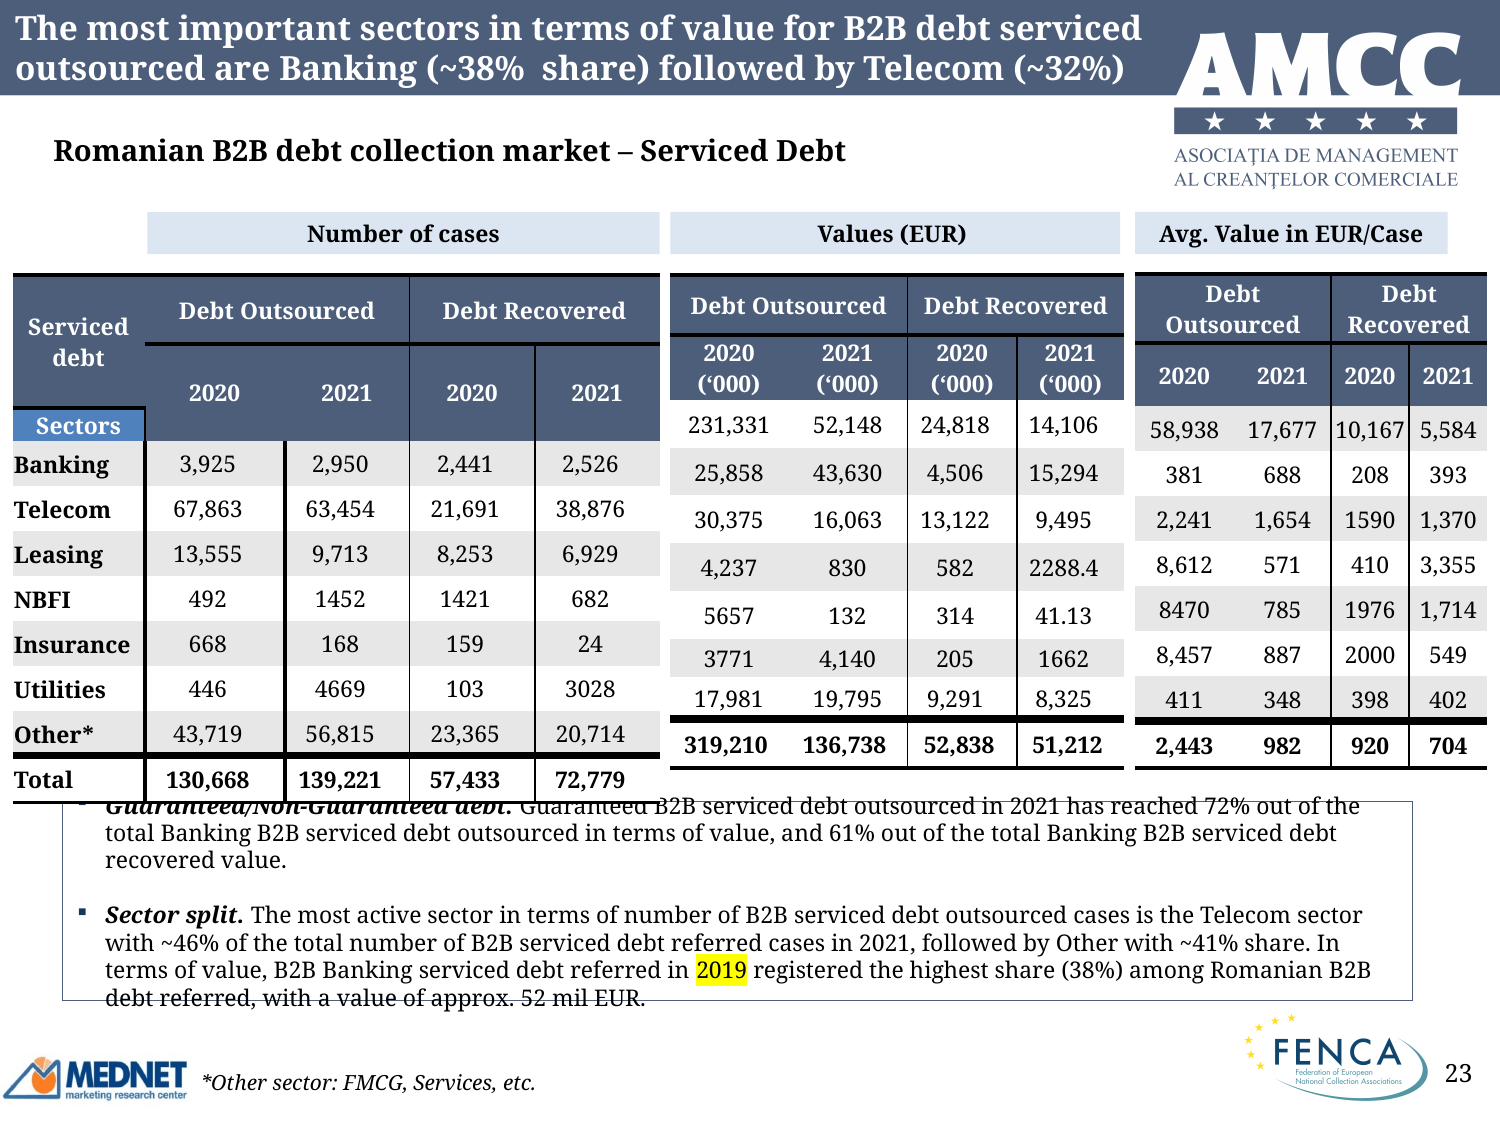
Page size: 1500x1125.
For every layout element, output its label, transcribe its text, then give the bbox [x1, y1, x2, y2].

table_cell 72,779 [536, 759, 660, 801]
table_cell Leasing [13, 531, 143, 576]
table_cell 9,291 [908, 677, 1016, 715]
table_cell 52,148 [788, 400, 907, 448]
table_cell Utilities [13, 666, 143, 711]
table_cell 1421 [410, 576, 534, 621]
table_cell NBFI [13, 576, 143, 621]
table_cell 21,691 [410, 486, 534, 531]
table_cell 103 [410, 666, 534, 711]
text_box Guaranteed/Non-Guaranteed debt. Guaranteed B2B serviced debt outsourced in 2021 has reached 72% out of the total Banking B2B serviced debt outsourced in terms of value, and 61% out of the total Banking B2B serviced debt recovered value. Sector split. The most active sector in terms of number of B2B serviced debt outsourced cases is the Telecom sector with ~46% of the total number of B2B serviced debt referred cases in 2021, followed by Other with ~41% share. In terms of value, B2B Banking serviced debt referred in 2019 registered the highest share (38%) among Romanian B2B debt referred, with a value of approx. 52 mil EUR. [62, 801, 1413, 1001]
table_cell 920 [1332, 725, 1408, 766]
table_header Debt Outsourced [145, 277, 409, 342]
text_box Romanian B2B debt collection market – Serviced Debt [38, 124, 913, 175]
table_cell 20,714 [536, 711, 660, 752]
table_cell 5657 [670, 591, 788, 639]
table_cell 43,630 [788, 448, 907, 495]
table_cell 57,433 [410, 759, 534, 801]
table_cell 130,668 [147, 759, 283, 801]
table_cell 2020 [1332, 345, 1408, 406]
table_cell 3028 [536, 666, 660, 711]
table_cell 2,441 [410, 441, 534, 486]
table_cell Total [13, 759, 143, 801]
table_cell 381 [1135, 451, 1234, 496]
table_cell 2020 [410, 346, 534, 441]
table_cell 16,063 [788, 495, 907, 543]
table_header Debt Recovered [908, 277, 1124, 333]
table_cell 2288.4 [1018, 543, 1124, 591]
table_cell 56,815 [287, 711, 409, 752]
table_cell 1,370 [1410, 496, 1487, 541]
table_cell 688 [1234, 451, 1330, 496]
table_cell 9,495 [1018, 495, 1124, 543]
table_cell 1452 [287, 576, 409, 621]
table_cell 2,950 [287, 441, 409, 486]
table_cell 52,838 [908, 723, 1016, 766]
text_box Number of cases [147, 212, 660, 255]
table_cell 704 [1410, 725, 1487, 766]
table_cell 51,212 [1018, 723, 1124, 766]
table_cell 8,253 [410, 531, 534, 576]
table_cell 132 [788, 591, 907, 639]
table_cell 6,929 [536, 531, 660, 576]
table_cell 136,738 [788, 723, 907, 766]
table_cell 139,221 [287, 759, 409, 801]
table_cell 785 [1234, 586, 1330, 631]
text_box Avg. Value in EUR/Case [1135, 211, 1448, 255]
table_cell 2021 [285, 346, 409, 441]
table_cell 319,210 [670, 723, 788, 766]
table_cell 3,925 [147, 441, 283, 486]
table_cell 492 [147, 576, 283, 621]
table_cell 9,713 [287, 531, 409, 576]
table_cell 63,454 [287, 486, 409, 531]
table_cell 4,140 [788, 639, 907, 677]
table_cell 8470 [1135, 586, 1234, 631]
table_cell 4,237 [670, 543, 788, 591]
table_cell 314 [908, 591, 1016, 639]
table_cell 2021 [536, 346, 660, 441]
table_cell Other* [13, 711, 143, 752]
table_cell 168 [287, 621, 409, 666]
table_cell 41.13 [1018, 591, 1124, 639]
table_cell 8,457 [1135, 631, 1234, 676]
table_cell 2,443 [1135, 725, 1234, 766]
table_cell 887 [1234, 631, 1330, 676]
table_cell 208 [1332, 451, 1408, 496]
table_cell 25,858 [670, 448, 788, 495]
table_cell 2020 (‘000) [908, 337, 1016, 400]
table_cell 348 [1234, 676, 1330, 717]
title The most important sectors in terms of value for B2B debt serviced outsourced are Banking (~38% share) followed by Telecom (~32%) [0, 0, 1200, 101]
table_cell 23,365 [410, 711, 534, 752]
table_cell 5,584 [1410, 406, 1487, 451]
table_cell 2000 [1332, 631, 1408, 676]
table_cell 8,325 [1018, 677, 1124, 715]
table_cell 43,719 [147, 711, 283, 752]
table_cell 14,106 [1018, 400, 1124, 448]
table_cell Telecom [13, 486, 143, 531]
table_cell 17,677 [1234, 406, 1330, 451]
table_cell 582 [908, 543, 1016, 591]
table_cell 19,795 [788, 677, 907, 715]
table_cell 982 [1234, 725, 1330, 766]
table_cell 398 [1332, 676, 1408, 717]
table_cell 1590 [1332, 496, 1408, 541]
picture [0, 0, 1500, 1125]
table_cell 30,375 [670, 495, 788, 543]
table_cell 10,167 [1332, 406, 1408, 451]
table_cell 159 [410, 621, 534, 666]
table_header Debt Outsourced [1135, 276, 1330, 341]
table_cell 1976 [1332, 586, 1408, 631]
table_cell 24 [536, 621, 660, 666]
table_cell 2021 [1234, 345, 1330, 406]
table_cell 1,714 [1410, 586, 1487, 631]
table_cell 58,938 [1135, 406, 1234, 451]
table_cell 549 [1410, 631, 1487, 676]
table_cell 67,863 [147, 486, 283, 531]
table_header Serviced debt [13, 277, 145, 406]
table_cell 411 [1135, 676, 1234, 717]
table_cell 410 [1332, 541, 1408, 586]
table_cell 1,654 [1234, 496, 1330, 541]
text_box *Other sector: FMCG, Services, etc. [185, 1062, 552, 1103]
table_cell 3,355 [1410, 541, 1487, 586]
table_cell 2020 [1135, 345, 1234, 406]
table_cell 2020 (‘000) [670, 337, 788, 400]
table_cell Sectors [13, 410, 144, 441]
table_cell 231,331 [670, 400, 788, 448]
table_cell 830 [788, 543, 907, 591]
table_cell 668 [147, 621, 283, 666]
table_cell 2,526 [536, 441, 660, 486]
table_cell 1662 [1018, 639, 1124, 677]
table_cell 13,122 [908, 495, 1016, 543]
table_cell 205 [908, 639, 1016, 677]
table_cell 24,818 [908, 400, 1016, 448]
table_cell 3771 [670, 639, 788, 677]
table_header Debt Recovered [410, 277, 660, 342]
table_cell Banking [13, 441, 143, 486]
table_cell 17,981 [670, 677, 788, 715]
table_cell 2021 [1410, 345, 1487, 406]
table_cell 8,612 [1135, 541, 1234, 586]
table_cell 4669 [287, 666, 409, 711]
table_cell 38,876 [536, 486, 660, 531]
table_header Debt Recovered [1332, 276, 1487, 341]
table_cell 393 [1410, 451, 1487, 496]
table_cell 2,241 [1135, 496, 1234, 541]
table_cell 13,555 [147, 531, 283, 576]
table_cell 4,506 [908, 448, 1016, 495]
table_cell 2021 (‘000) [1018, 337, 1124, 400]
table_cell 2021 (‘000) [788, 337, 907, 400]
table_cell 571 [1234, 541, 1330, 586]
text_box Values (EUR) [670, 211, 1121, 255]
table_cell 682 [536, 576, 660, 621]
table_cell 15,294 [1018, 448, 1124, 495]
table_cell 2020 [145, 346, 285, 441]
table_header Debt Outsourced [670, 277, 907, 333]
table_cell 402 [1410, 676, 1487, 717]
table_cell Insurance [13, 621, 143, 666]
table_cell 446 [147, 666, 283, 711]
